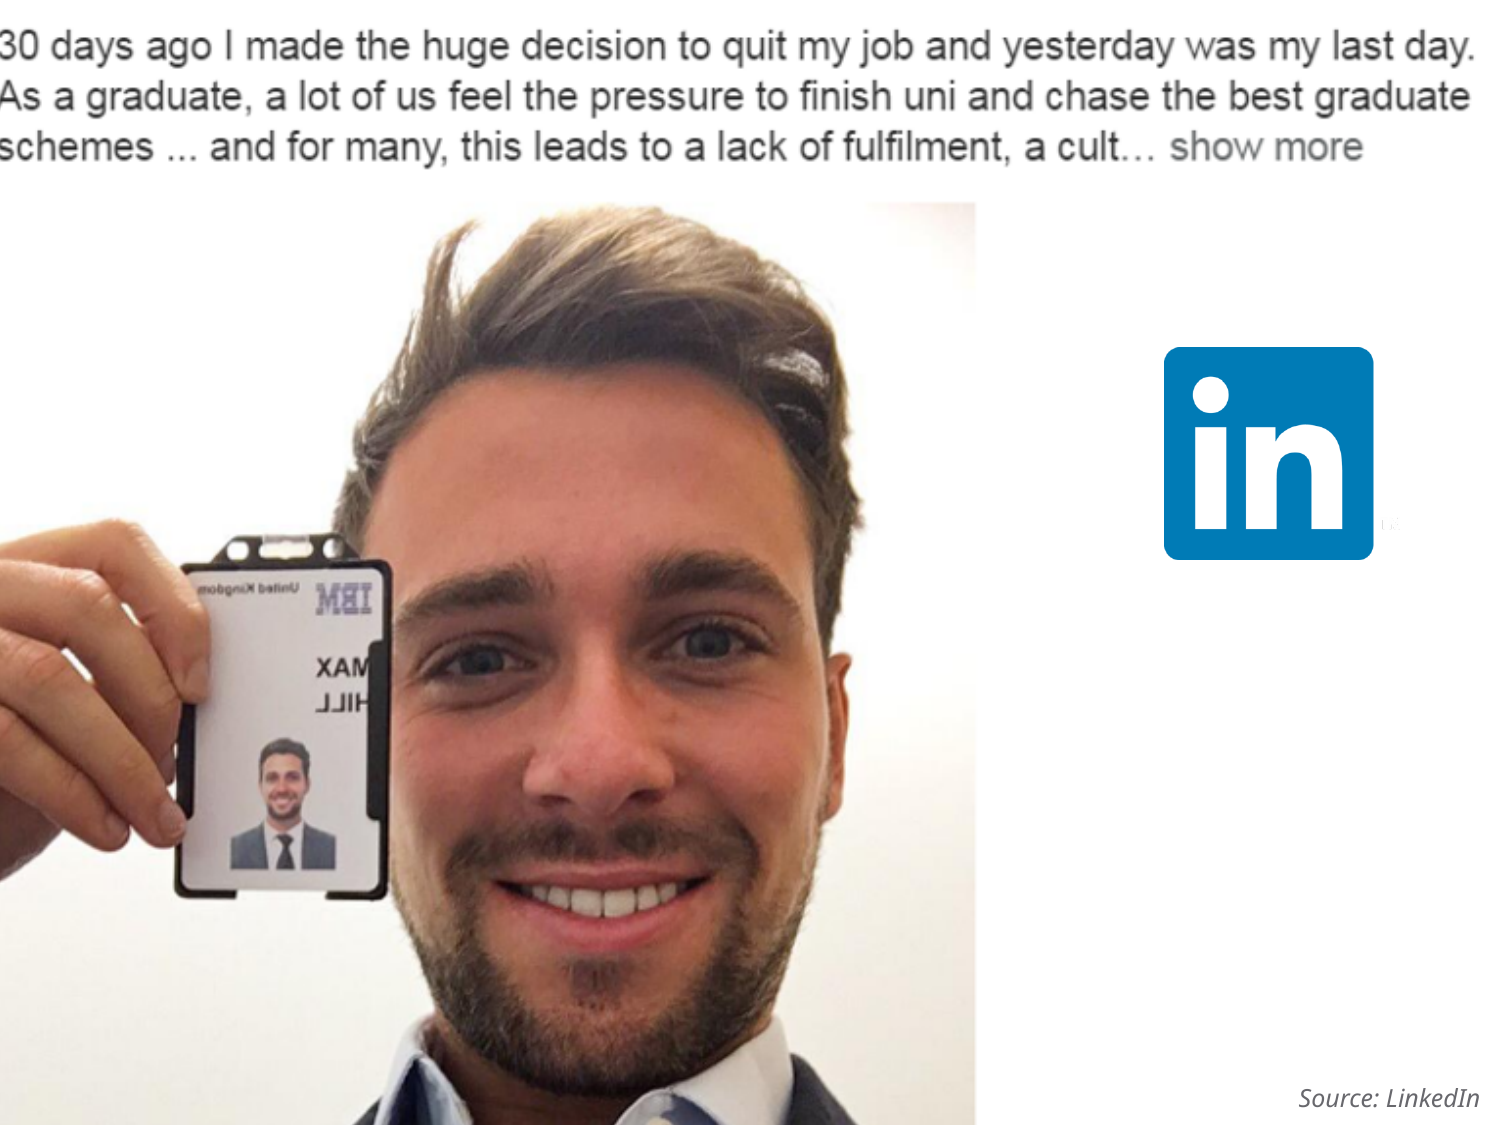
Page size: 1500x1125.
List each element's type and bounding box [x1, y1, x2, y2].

list [0, 0, 1500, 1125]
picture [1193, 377, 1228, 413]
picture [1246, 425, 1342, 529]
picture [1164, 550, 1172, 560]
picture [1196, 428, 1226, 529]
picture [1164, 347, 1174, 357]
picture [1363, 347, 1400, 560]
